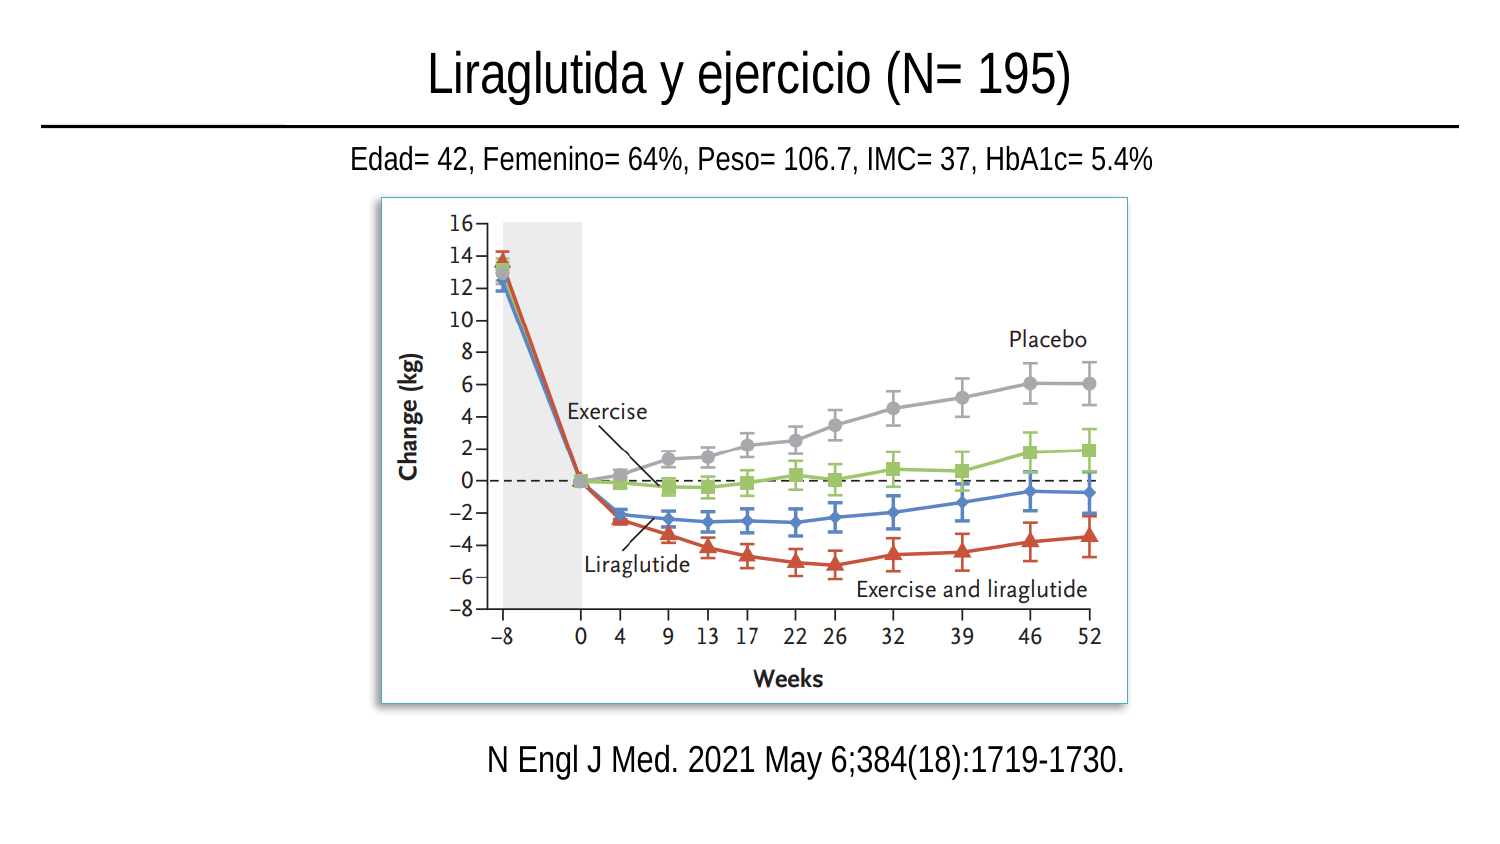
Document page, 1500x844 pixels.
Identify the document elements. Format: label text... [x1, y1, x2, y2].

text_box N Engl J Med. 2021 May 6;384(18):1719-1730. [472, 727, 1141, 788]
picture [381, 197, 1129, 705]
title Liraglutida y ejercicio (N= 195) [112, 26, 1388, 115]
text_box Edad= 42, Femenino= 64%, Peso= 106.7, IMC= 37, HbA1c= 5.4% [335, 130, 1170, 185]
